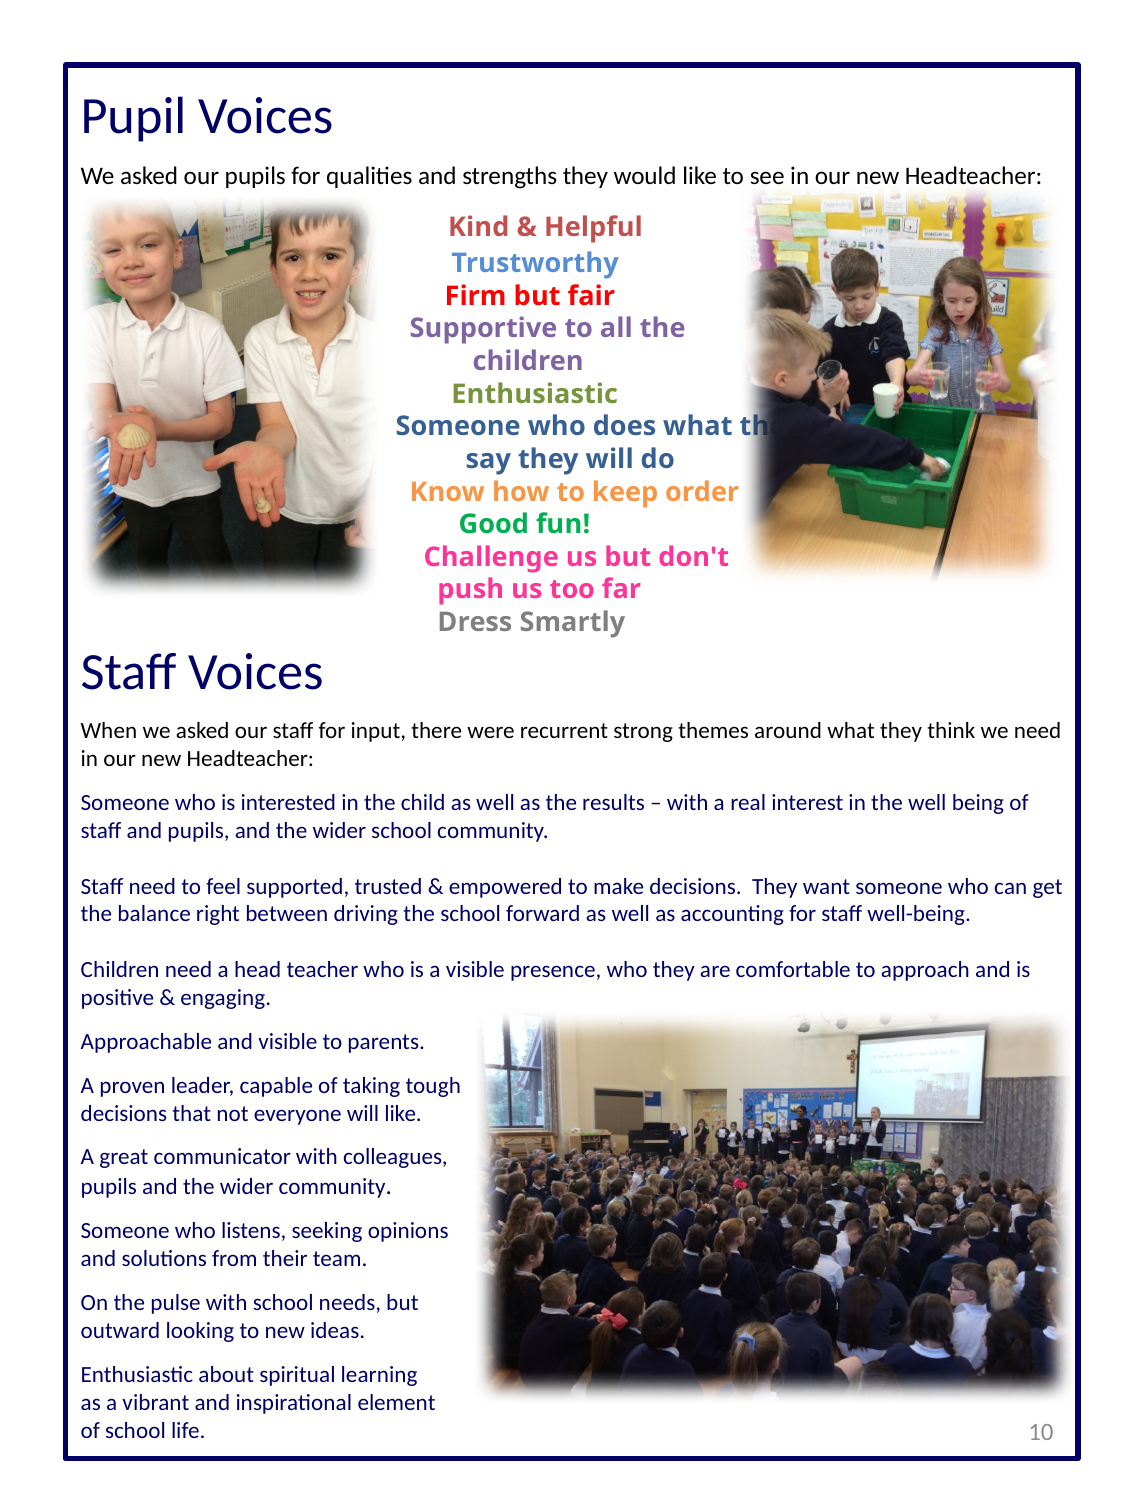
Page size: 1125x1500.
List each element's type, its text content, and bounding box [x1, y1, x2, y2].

picture [77, 194, 381, 599]
picture [473, 1009, 1075, 1410]
picture [739, 182, 1060, 587]
title Pupil Voices We asked our pupils for qualities and strengths they would like to see in our new Headteacher: Kind & Helpful Trustworthy Firm but fair Supportive to all the children Enthusiastic Someone who does what they say they will do Know how to keep order Good fun! Challenge us but don't push us too far Dress Smartly Staff Voices When we asked our staff for input, there were recurrent strong themes around what they think we need in our new Headteacher: Someone who is interested in the child as well as the results – with a real interest in the well being of staff and pupils, and the wider school community. Staff need to feel supported, trusted & empowered to make decisions. They want someone who can get the balance right between driving the school forward as well as accounting for staff well-being. Children need a head teacher who is a visible presence, who they are comfortable to approach and is positive & engaging. Approachable and visible to parents. A proven leader, capable of taking tough decisions that not everyone will like. A great communicator with colleagues, pupils and the wider community. Someone who listens, seeking opinions and solutions from their team. On the pulse with school needs, but outward looking to new ideas. Enthusiastic about spiritual learning as a vibrant and inspirational element of school life. [65, 64, 1078, 1459]
slide_number 10 [806, 1418, 1069, 1471]
